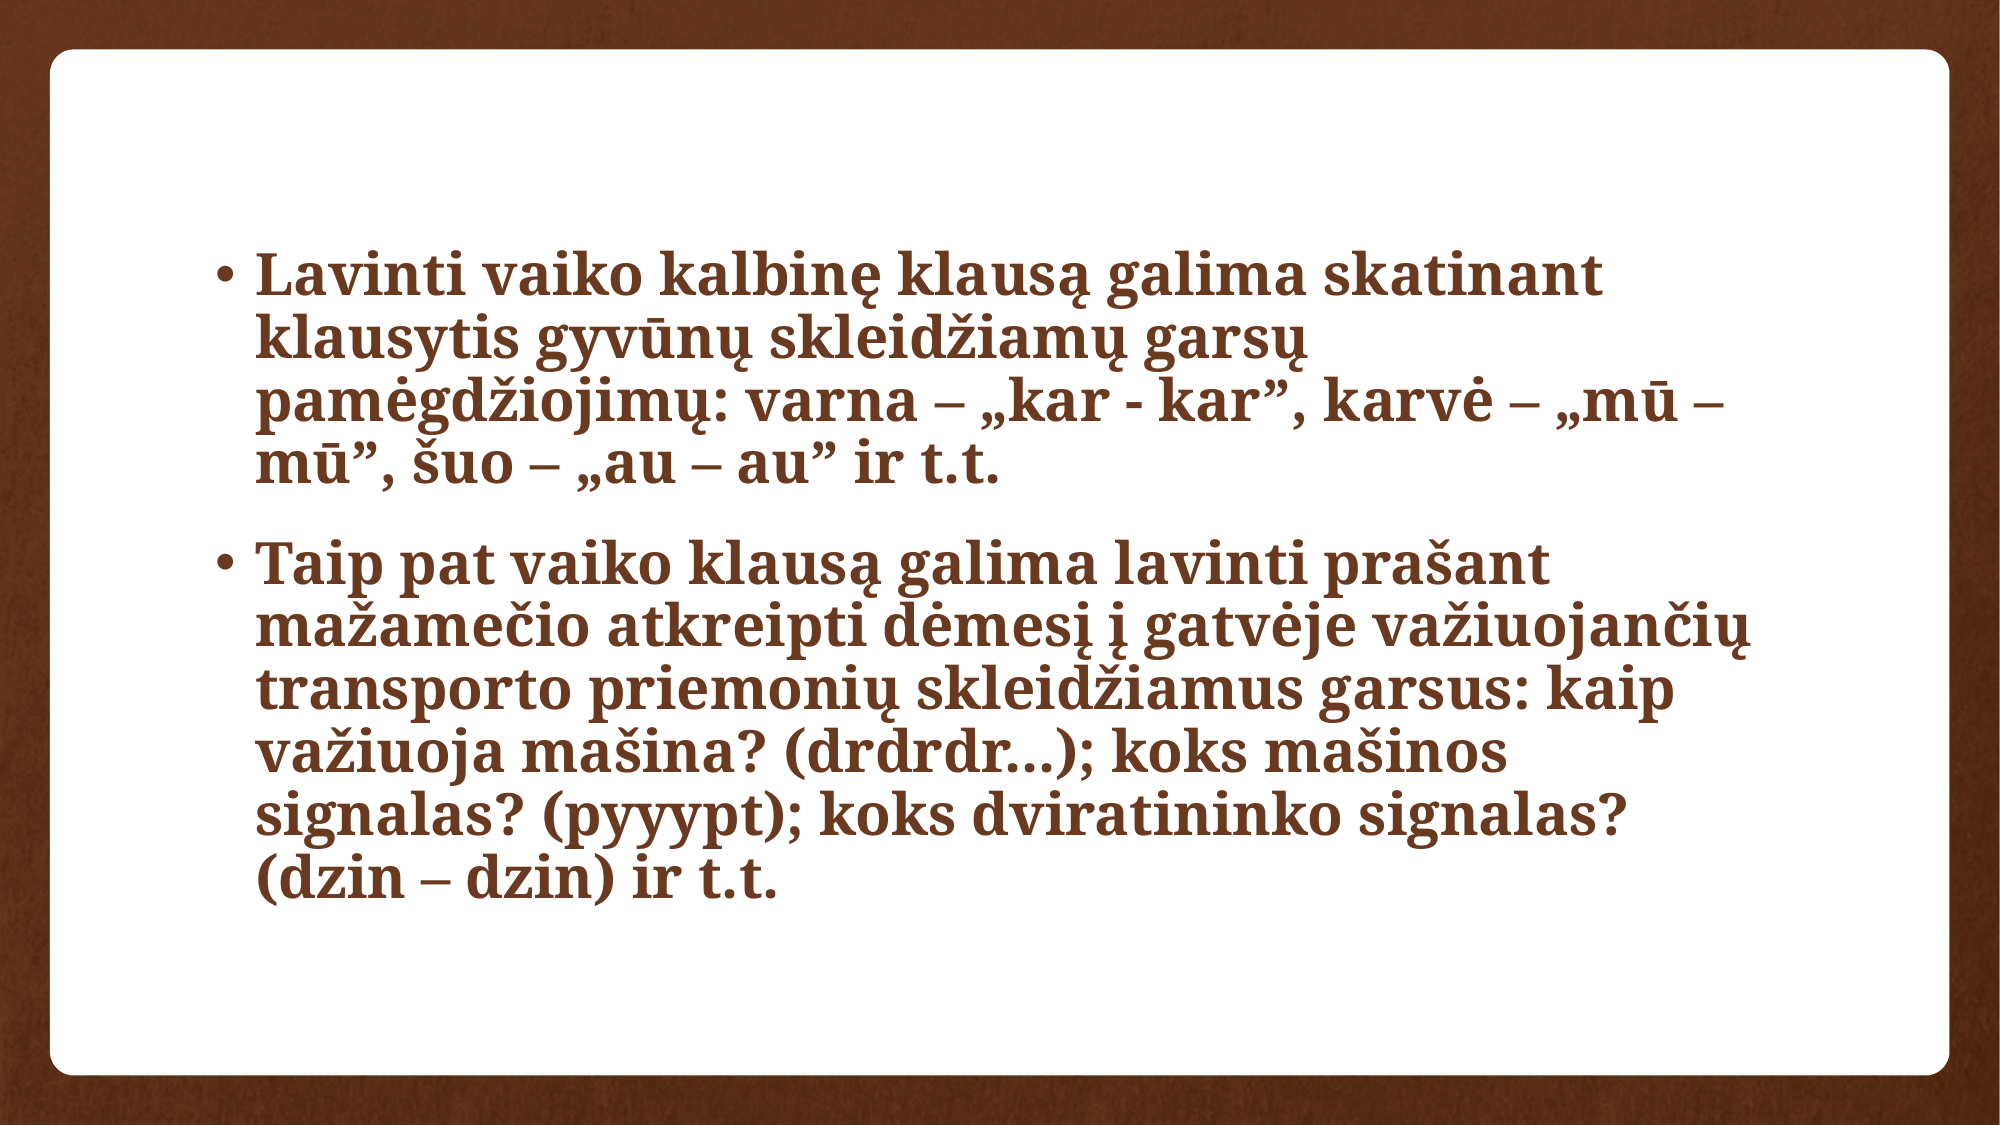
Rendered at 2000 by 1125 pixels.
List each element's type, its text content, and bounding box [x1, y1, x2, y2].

list Lavinti vaiko kalbinę klausą galima skatinant klausytis gyvūnų skleidžiamų garsų pamėgdžiojimų: varna – „kar - kar”, karvė – „mū – mū”, šuo – „au – au” ir t.t. Taip pat vaiko klausą galima lavinti prašant mažamečio atkreipti dėmesį į gatvėje važiuojančių transporto priemonių skleidžiamus garsus: kaip važiuoja mašina? (drdrdr...); koks mašinos signalas? (pyyypt); koks dviratininko signalas? (dzin – dzin) ir t.t. [199, 237, 1800, 938]
